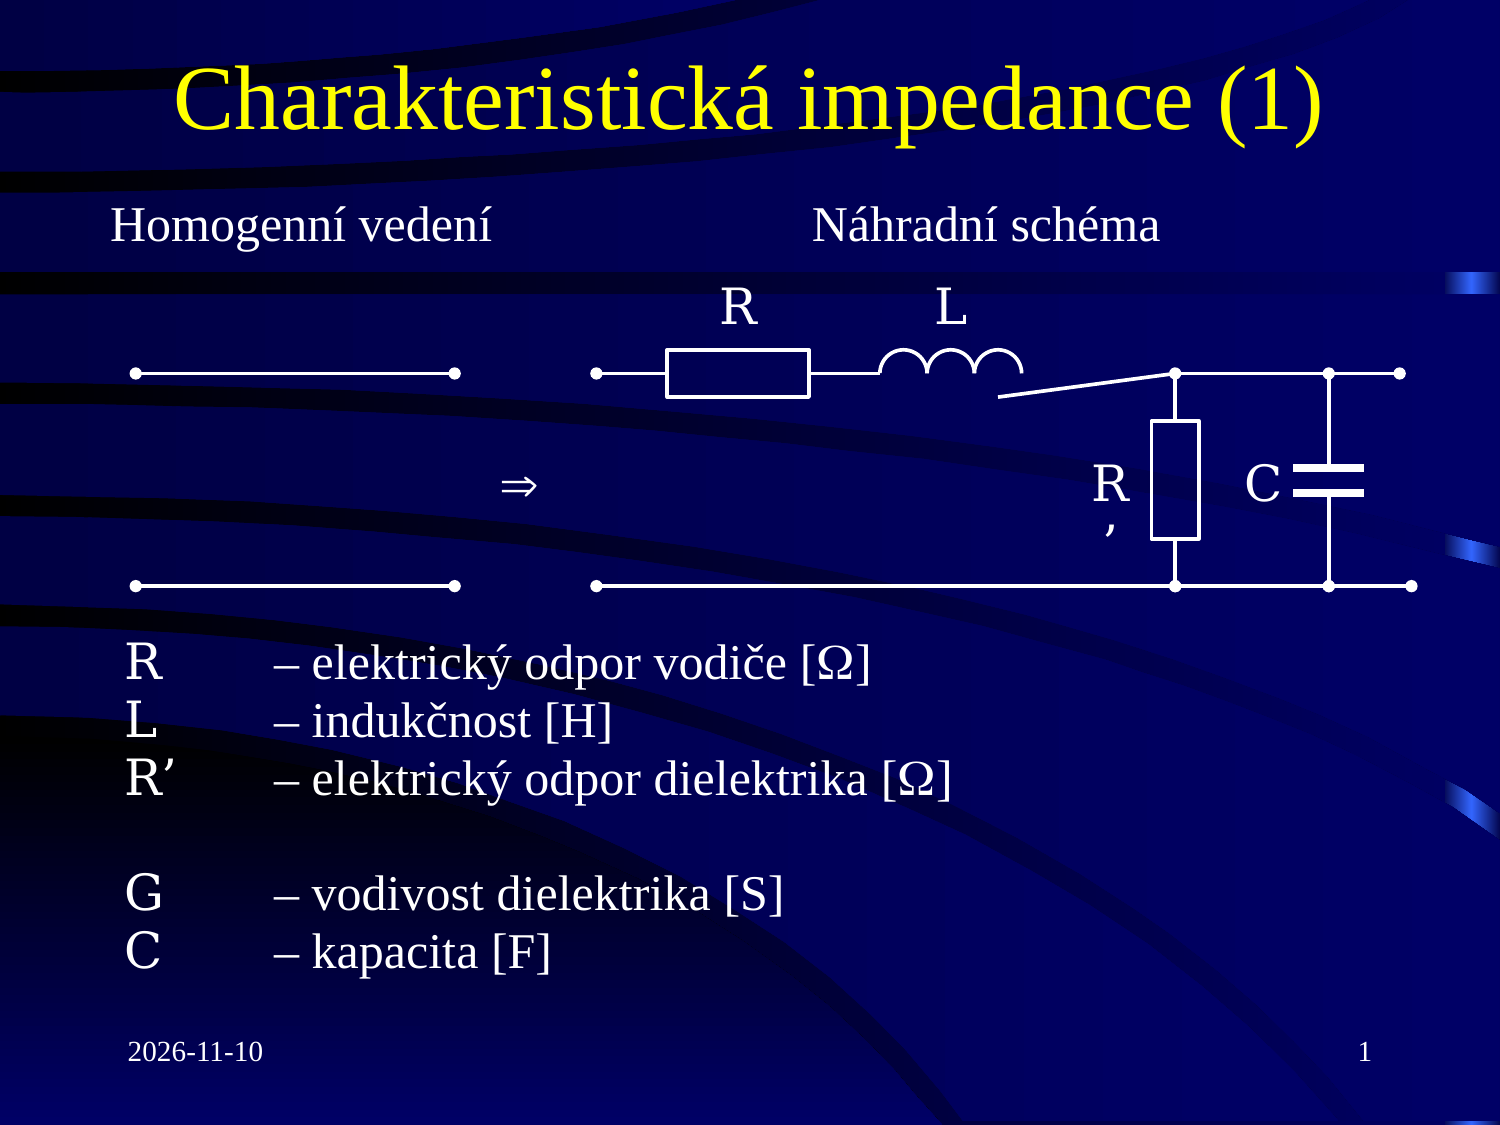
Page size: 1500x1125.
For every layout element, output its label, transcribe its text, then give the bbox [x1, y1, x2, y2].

text_box Homogenní vedení [76, 184, 526, 256]
text_box R [702, 267, 774, 349]
text_box [667, 349, 809, 398]
text_box [974, 349, 1022, 374]
text_box L [915, 267, 987, 350]
text_box C [1222, 444, 1306, 516]
text_box [927, 350, 974, 374]
text_box [1151, 420, 1199, 539]
text_box Náhradní schéma [761, 184, 1211, 256]
text_box  [478, 444, 561, 516]
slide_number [112, 1025, 425, 1100]
slide_number 1 [1074, 1025, 1388, 1100]
text_box [879, 349, 927, 374]
title Charakteristická impedance (1) [112, 30, 1388, 156]
text_box R’ [1068, 444, 1152, 516]
